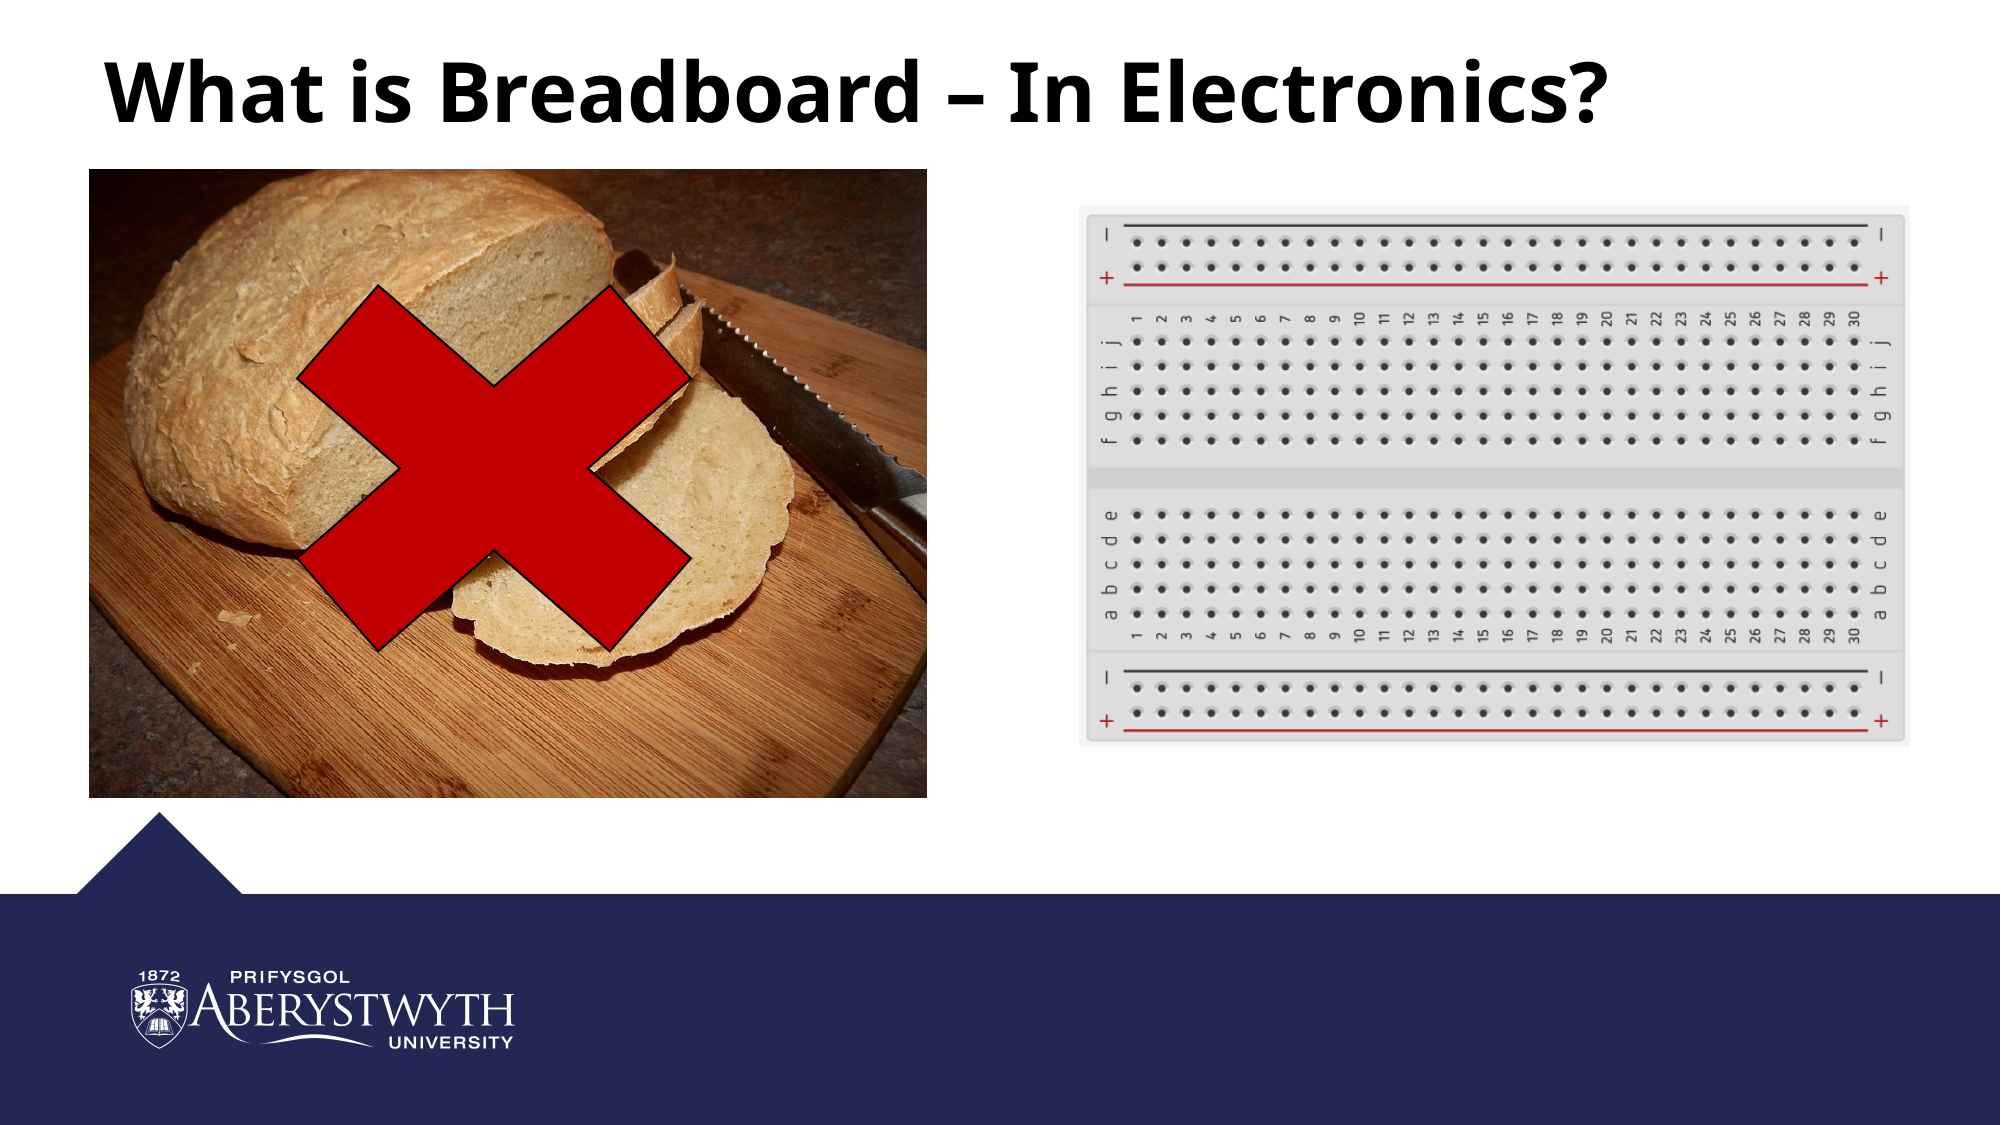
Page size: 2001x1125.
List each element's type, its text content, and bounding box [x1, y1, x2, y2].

text_box What is Breadboard – In Electronics? [89, 31, 1910, 147]
picture [1079, 205, 1910, 747]
picture [89, 169, 927, 798]
picture [0, 812, 2000, 1125]
